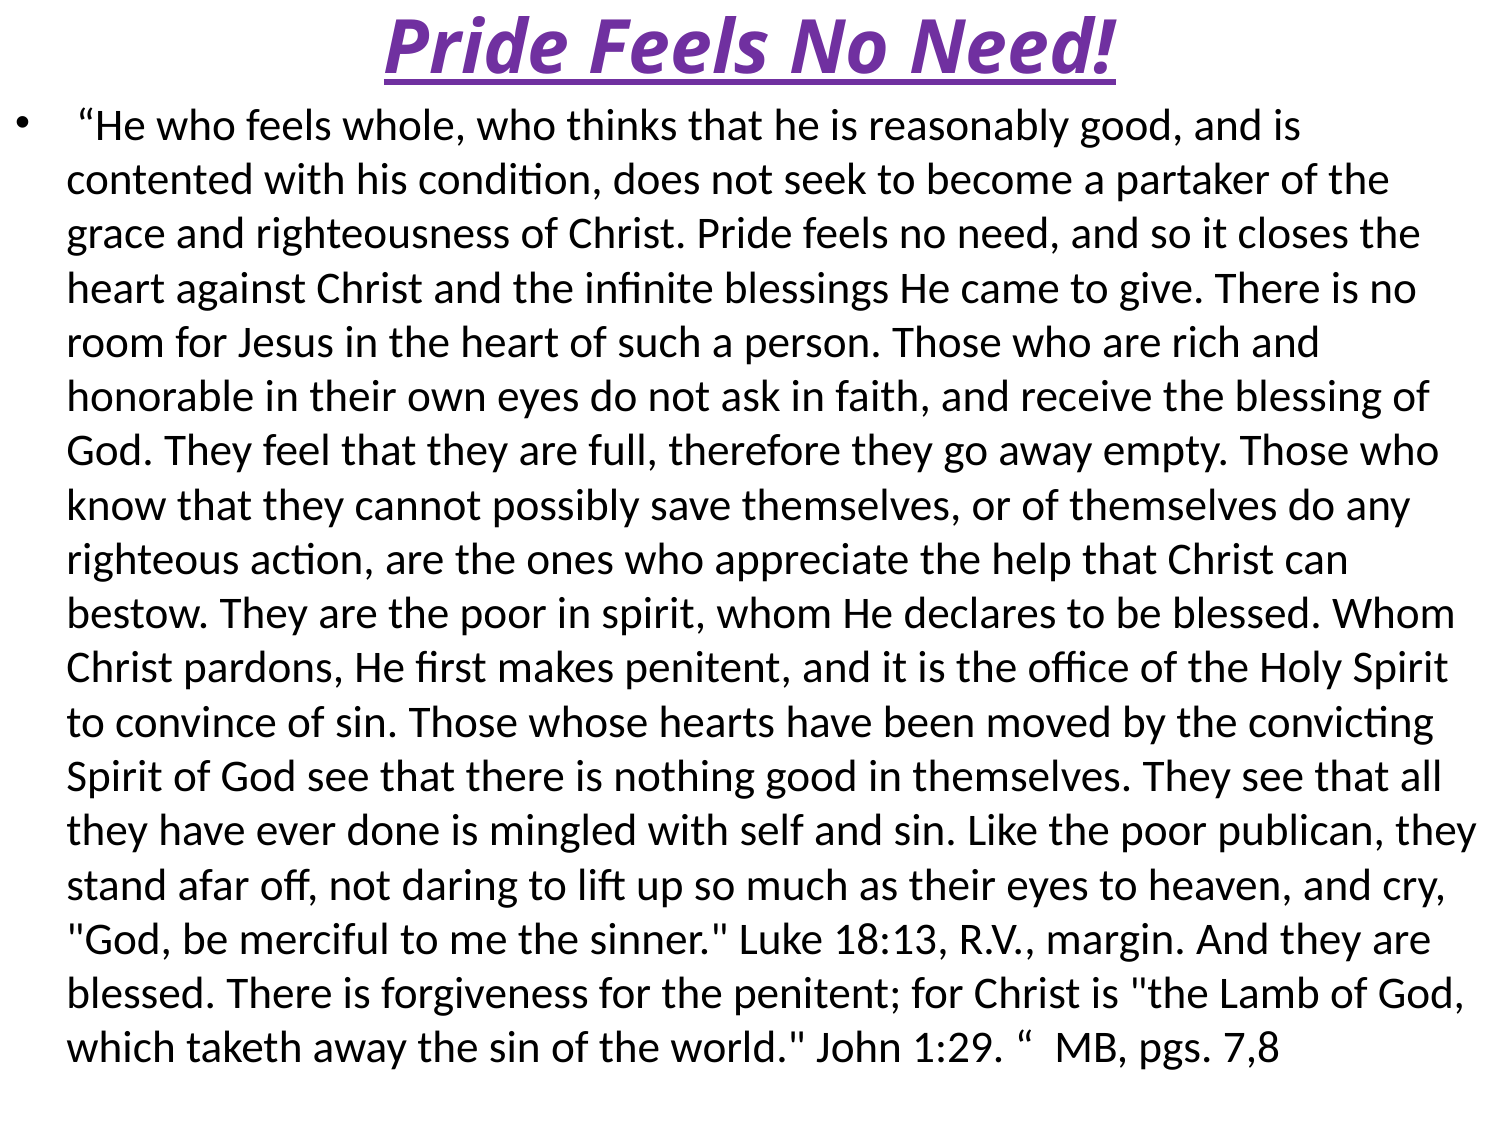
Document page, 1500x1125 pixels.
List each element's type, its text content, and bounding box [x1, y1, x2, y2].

title Pride Feels No Need! [75, 0, 1425, 87]
list “He who feels whole, who thinks that he is reasonably good, and is contented with his condition, does not seek to become a partaker of the grace and righteousness of Christ. Pride feels no need, and so it closes the heart against Christ and the infinite blessings He came to give. There is no room for Jesus in the heart of such a person. Those who are rich and honorable in their own eyes do not ask in faith, and receive the blessing of God. They feel that they are full, therefore they go away empty. Those who know that they cannot possibly save themselves, or of themselves do any righteous action, are the ones who appreciate the help that Christ can bestow. They are the poor in spirit, whom He declares to be blessed. Whom Christ pardons, He first makes penitent, and it is the office of the Holy Spirit to convince of sin. Those whose hearts have been moved by the convicting Spirit of God see that there is nothing good in themselves. They see that all they have ever done is mingled with self and sin. Like the poor publican, they stand afar off, not daring to lift up so much as their eyes to heaven, and cry, "God, be merciful to me the sinner." Luke 18:13, R.V., margin. And they are blessed. There is forgiveness for the penitent; for Christ is "the Lamb of God, which taketh away the sin of the world." John 1:29. “ MB, pgs. 7,8 [0, 87, 1500, 1125]
